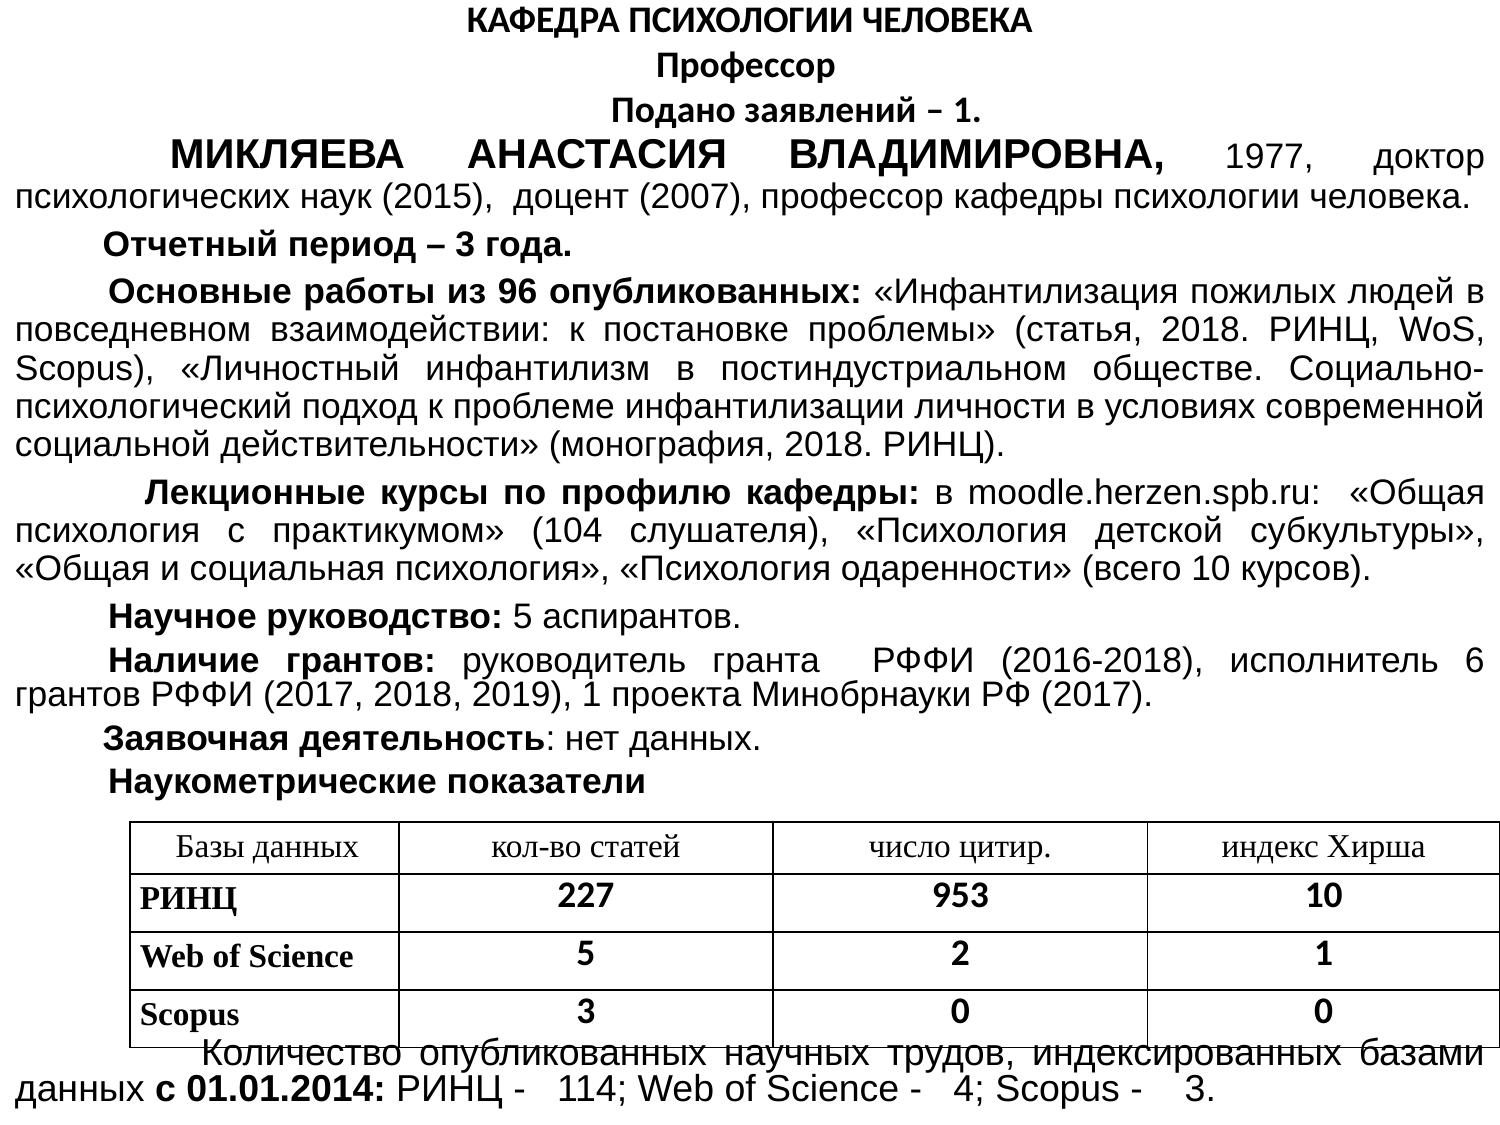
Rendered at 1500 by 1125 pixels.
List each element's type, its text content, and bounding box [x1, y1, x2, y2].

table_cell 5 [400, 933, 772, 989]
table_cell Scopus [131, 991, 398, 1047]
text_box КАФЕДРА ПСИХОЛОГИИ ЧЕЛОВЕКА Профессор Подано заявлений – 1. [0, 0, 1500, 125]
table_cell Web of Science [131, 933, 398, 989]
table_header Базы данных [131, 823, 398, 873]
table_cell 227 [400, 875, 772, 931]
table_cell 0 [1148, 991, 1499, 1047]
table_header кол-во статей [400, 823, 772, 873]
table_cell 0 [774, 991, 1147, 1047]
table_header число цитир. [774, 823, 1147, 873]
table_cell 10 [1148, 875, 1499, 931]
table_header индекс Хирша [1148, 823, 1499, 873]
table_cell 953 [774, 875, 1147, 931]
text_box МИКЛЯЕВА АНАСТАСИЯ ВЛАДИМИРОВНА, 1977, доктор психологических наук (2015), доцент (2007), профессор кафедры психологии человека. Отчетный период – 3 года. Основные работы из 96 опубликованных: «Инфантилизация пожилых людей в повседневном взаимодействии: к постановке проблемы» (статья, 2018. РИНЦ, WoS, Scopus), «Личностный инфантилизм в постиндустриальном обществе. Социально-психологический подход к проблеме инфантилизации личности в условиях современной социальной действительности» (монография, 2018. РИНЦ). Лекционные курсы по профилю кафедры: в moodle.herzen.spb.ru: «Общая психология с практикумом» (104 слушателя), «Психология детской субкультуры», «Общая и социальная психология», «Психология одаренности» (всего 10 курсов). Научное руководство: 5 аспирантов. Наличие грантов: руководитель гранта РФФИ (2016-2018), исполнитель 6 грантов РФФИ (2017, 2018, 2019), 1 проекта Минобрнауки РФ (2017). Заявочная деятельность: нет данных. Наукометрические показатели Количество опубликованных научных трудов, индексированных базами данных с 01.01.2014: РИНЦ - 114; Web of Science - 4; Scopus - 3. [0, 125, 1500, 1125]
table_cell 2 [774, 933, 1147, 989]
table_cell РИНЦ [131, 875, 398, 931]
table_cell 3 [400, 991, 772, 1047]
table_cell 1 [1148, 933, 1499, 989]
